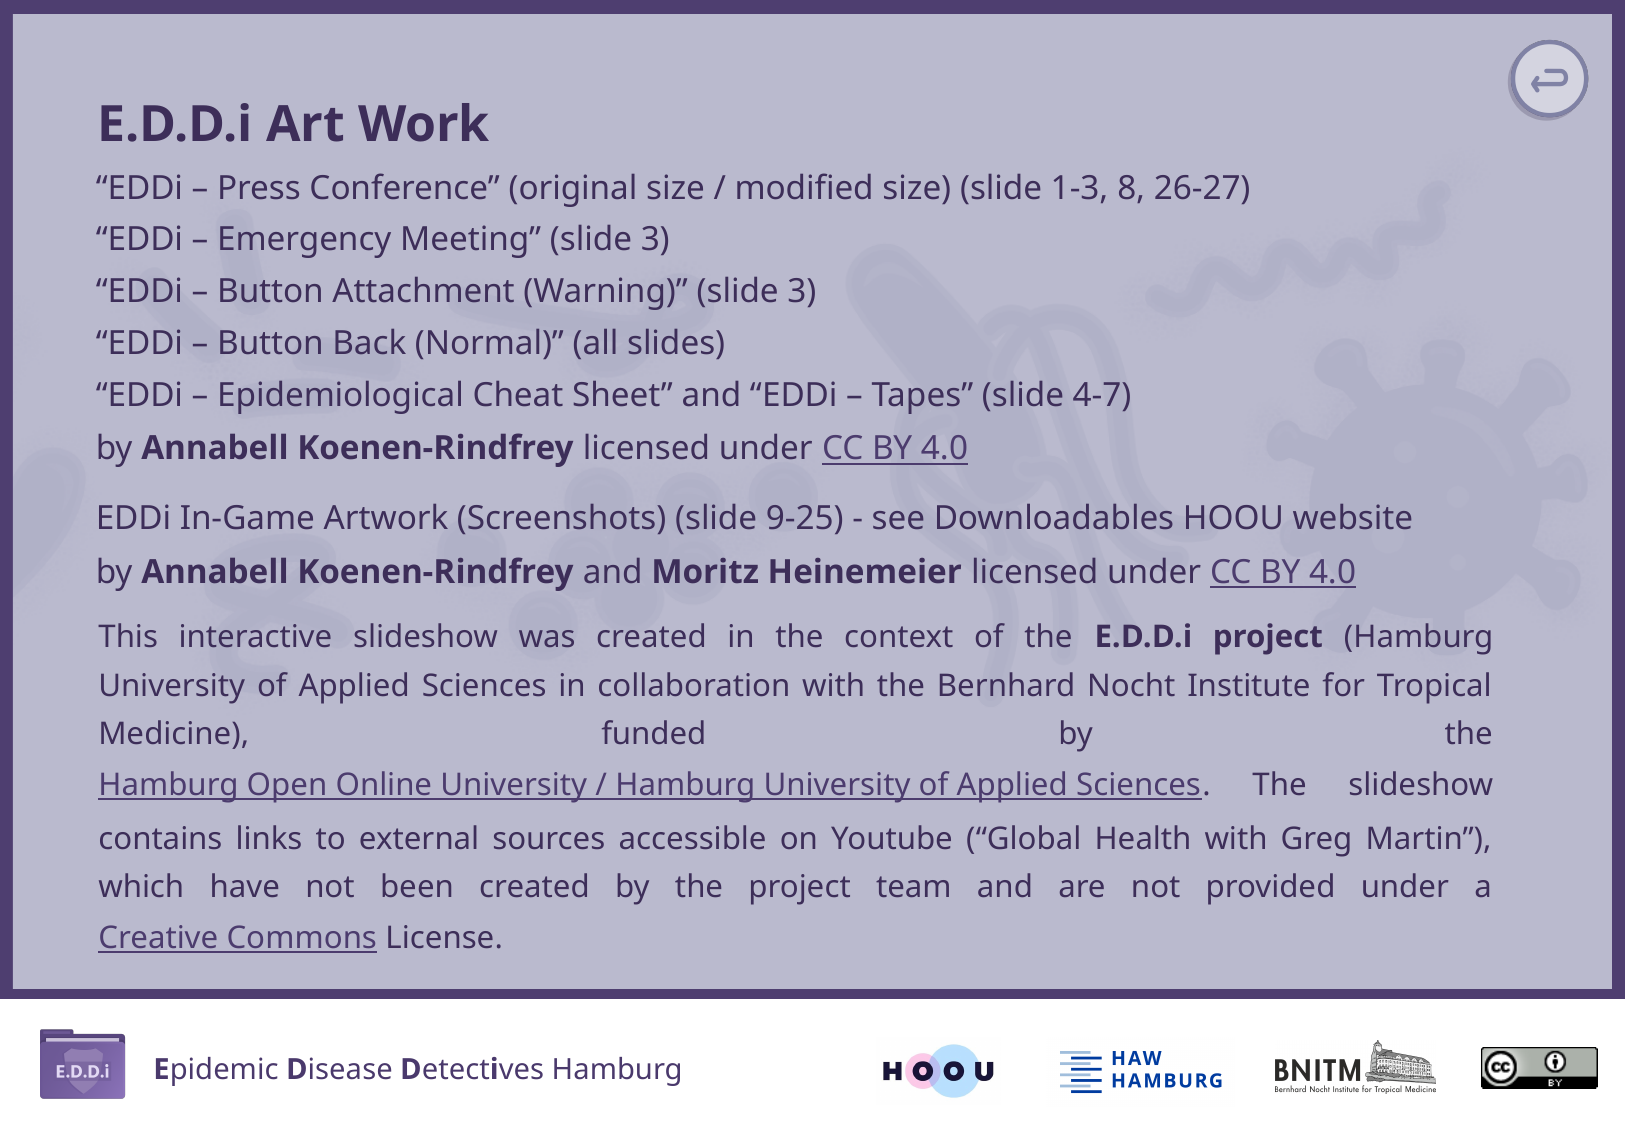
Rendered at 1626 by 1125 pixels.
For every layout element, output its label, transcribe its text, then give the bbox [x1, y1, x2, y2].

text_box [0, 999, 1625, 1125]
picture [12, 14, 1612, 989]
picture [1046, 1037, 1235, 1107]
picture [1275, 1040, 1436, 1094]
picture [31, 1012, 134, 1116]
text_box Epidemic Disease Detectives Hamburg [137, 1042, 876, 1093]
picture [1481, 1047, 1598, 1089]
picture [876, 1037, 1001, 1105]
